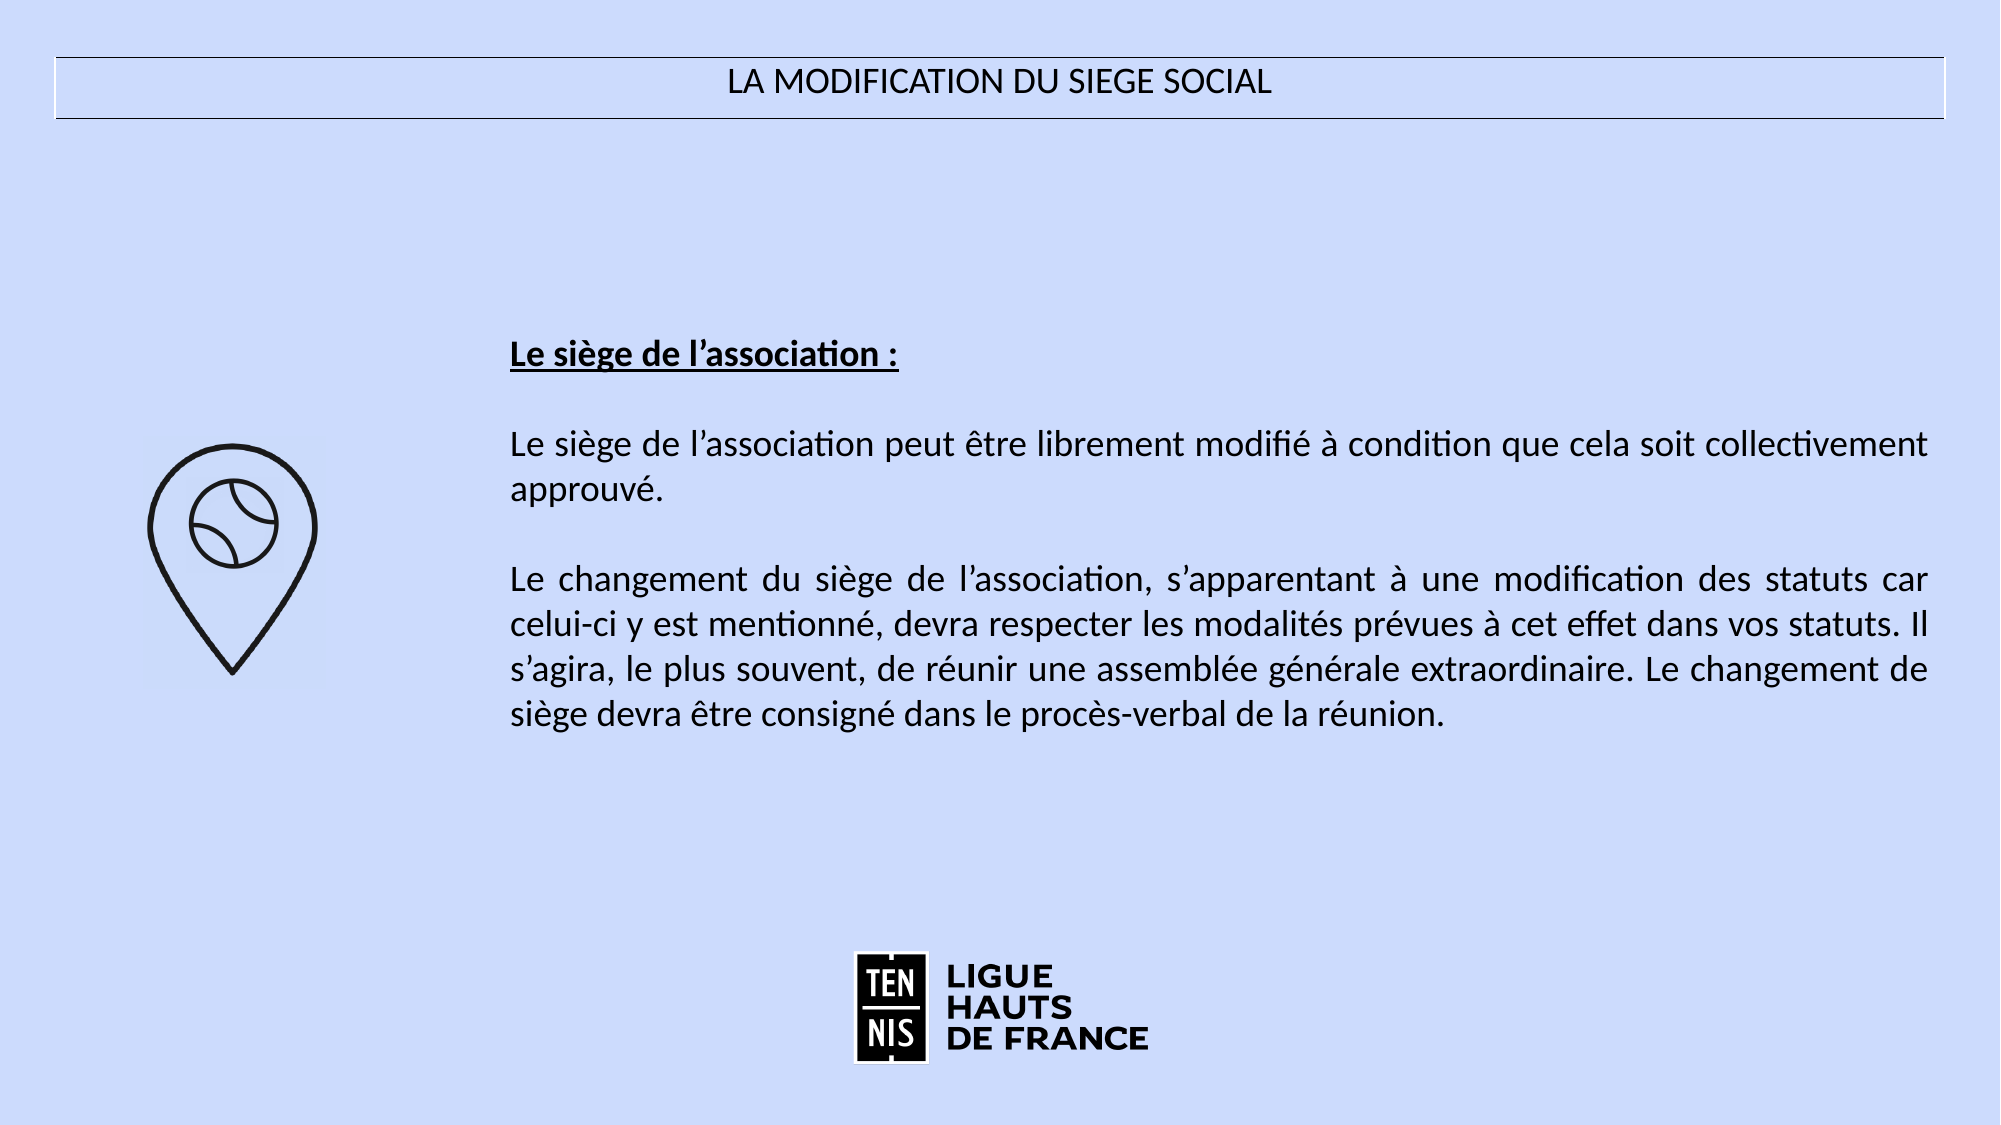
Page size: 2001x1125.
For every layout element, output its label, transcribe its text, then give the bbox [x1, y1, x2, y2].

picture [850, 949, 1150, 1068]
text_box Le siège de l’association : Le siège de l’association peut être librement modifié à condition que cela soit collectivement approuvé. Le changement du siège de l’association, s’apparentant à une modification des statuts car celui-ci y est mentionné, devra respecter les modalités prévues à cet effet dans vos statuts. Il s’agira, le plus souvent, de réunir une assemblée générale extraordinaire. Le changement de siège devra être consigné dans le procès-verbal de la réunion. [495, 321, 1945, 742]
picture [143, 436, 326, 689]
table_header LA MODIFICATION DU SIEGE SOCIAL [56, 58, 1944, 118]
